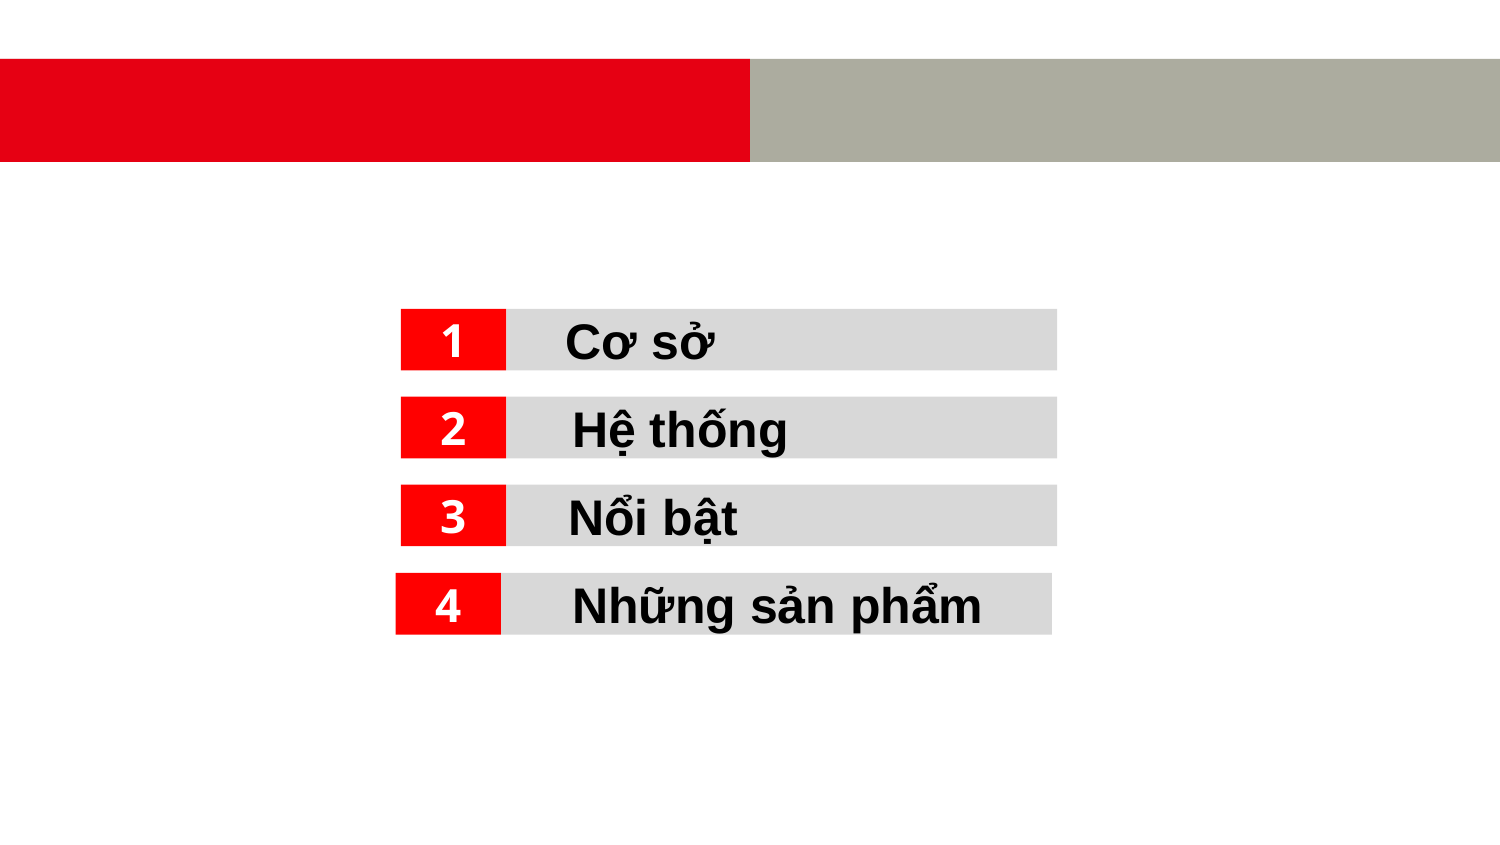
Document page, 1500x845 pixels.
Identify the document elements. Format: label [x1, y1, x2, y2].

text_box [0, 58, 751, 163]
text_box [400, 396, 1058, 459]
text_box [395, 572, 1052, 635]
text_box [751, 58, 1500, 162]
text_box [400, 484, 1058, 547]
text_box [400, 308, 1058, 371]
